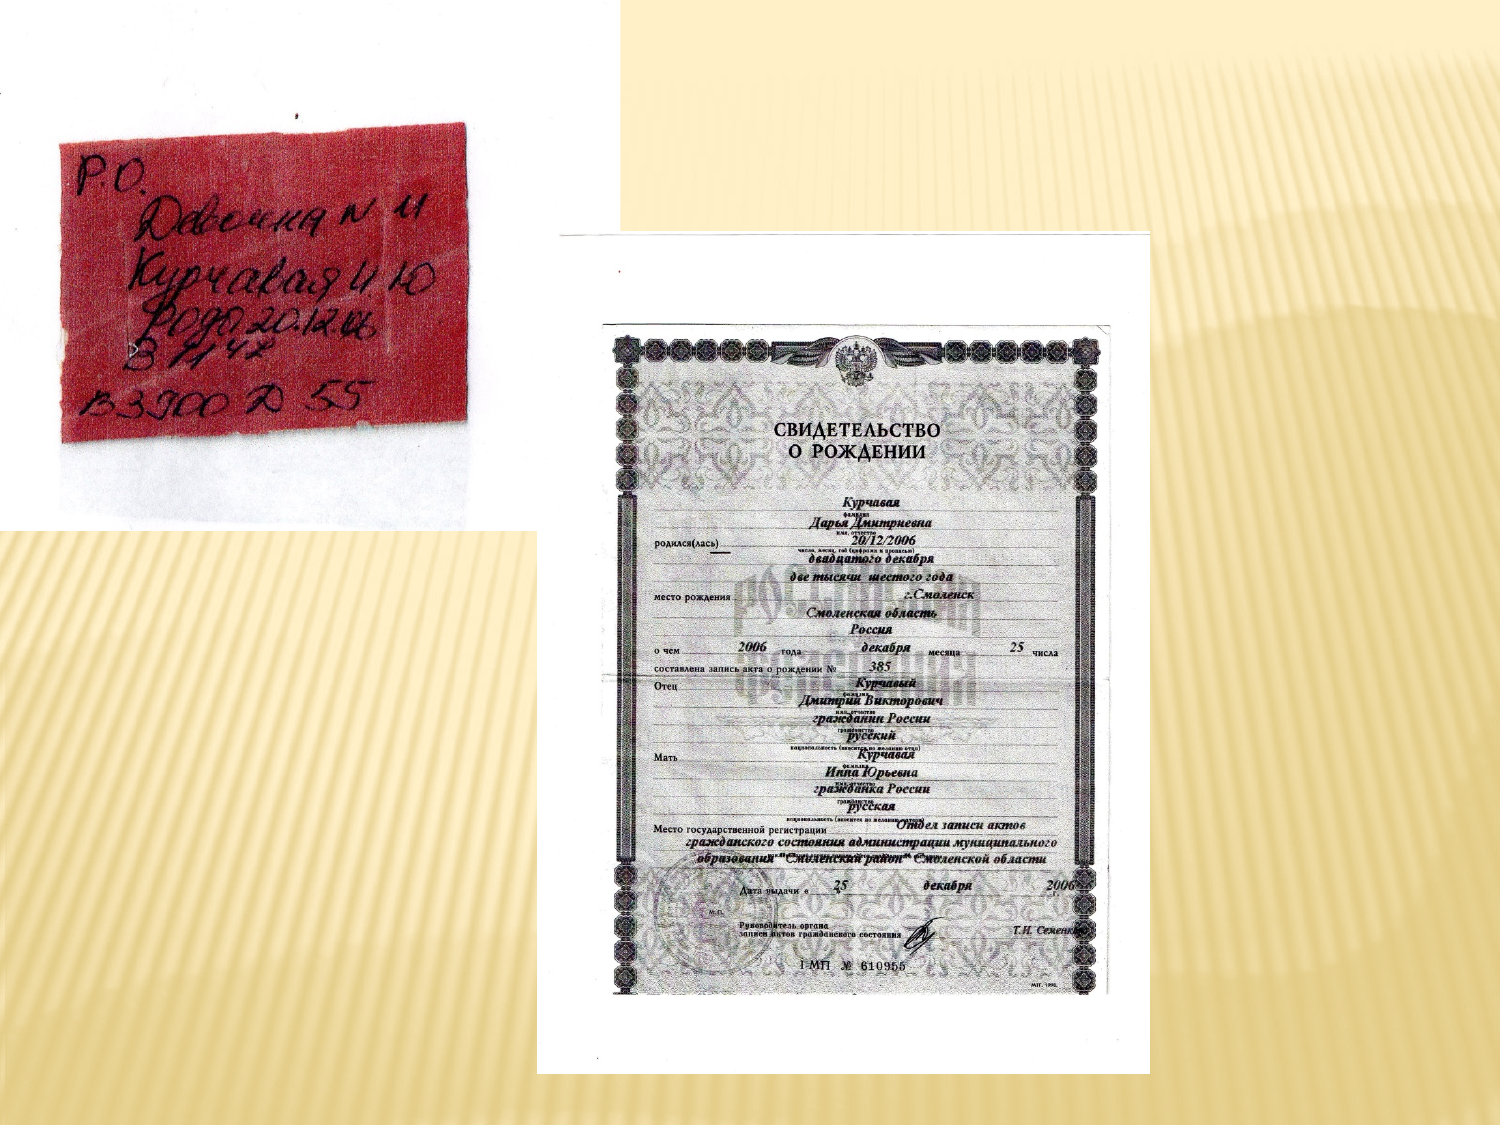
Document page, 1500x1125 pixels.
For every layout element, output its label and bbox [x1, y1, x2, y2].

picture [0, 0, 1150, 1075]
